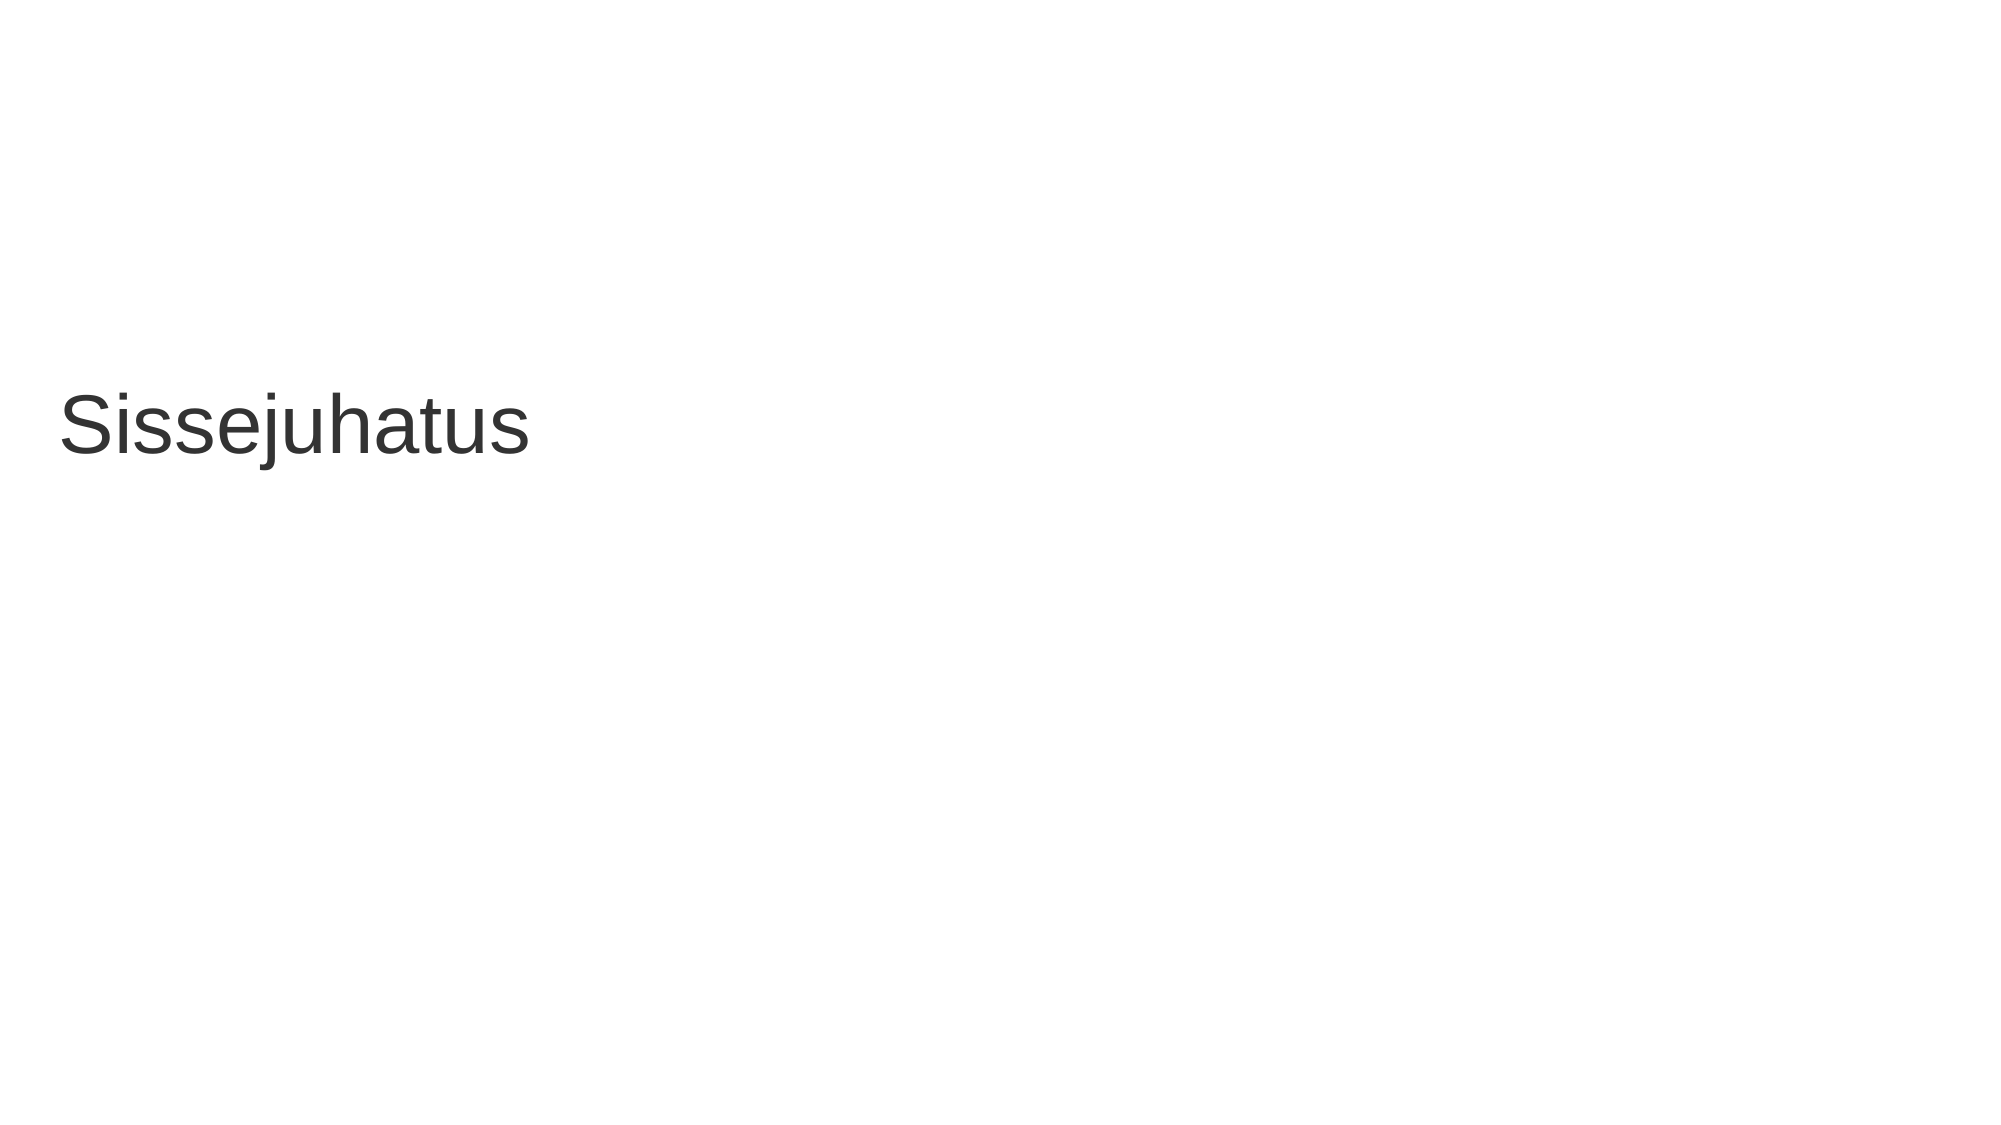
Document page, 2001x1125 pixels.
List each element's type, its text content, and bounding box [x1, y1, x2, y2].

list Sissejuhatus [59, 370, 985, 696]
